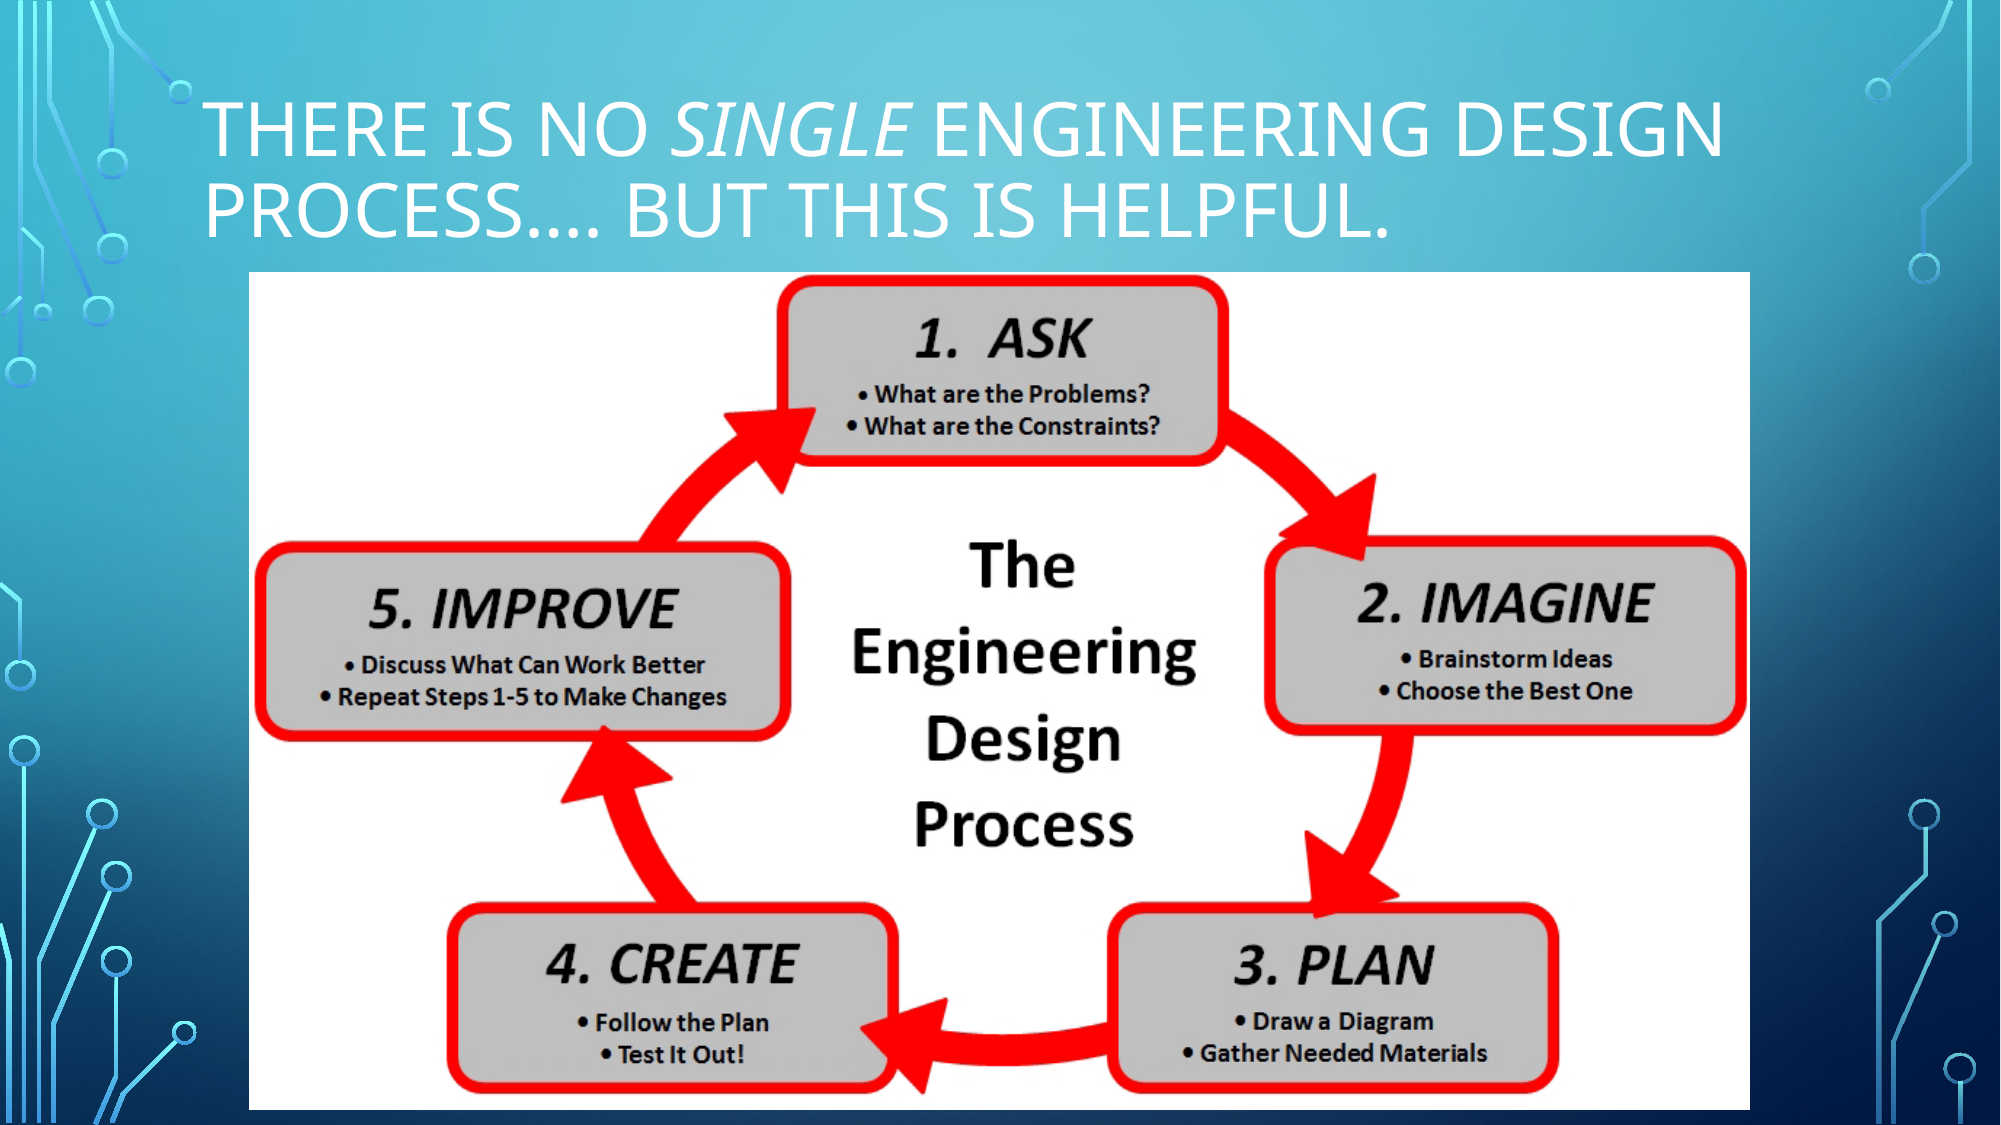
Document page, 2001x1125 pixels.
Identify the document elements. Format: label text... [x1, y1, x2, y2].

picture [249, 272, 1751, 1110]
title There is no single Engineering design process…. but this is helpful. [187, 51, 1813, 294]
